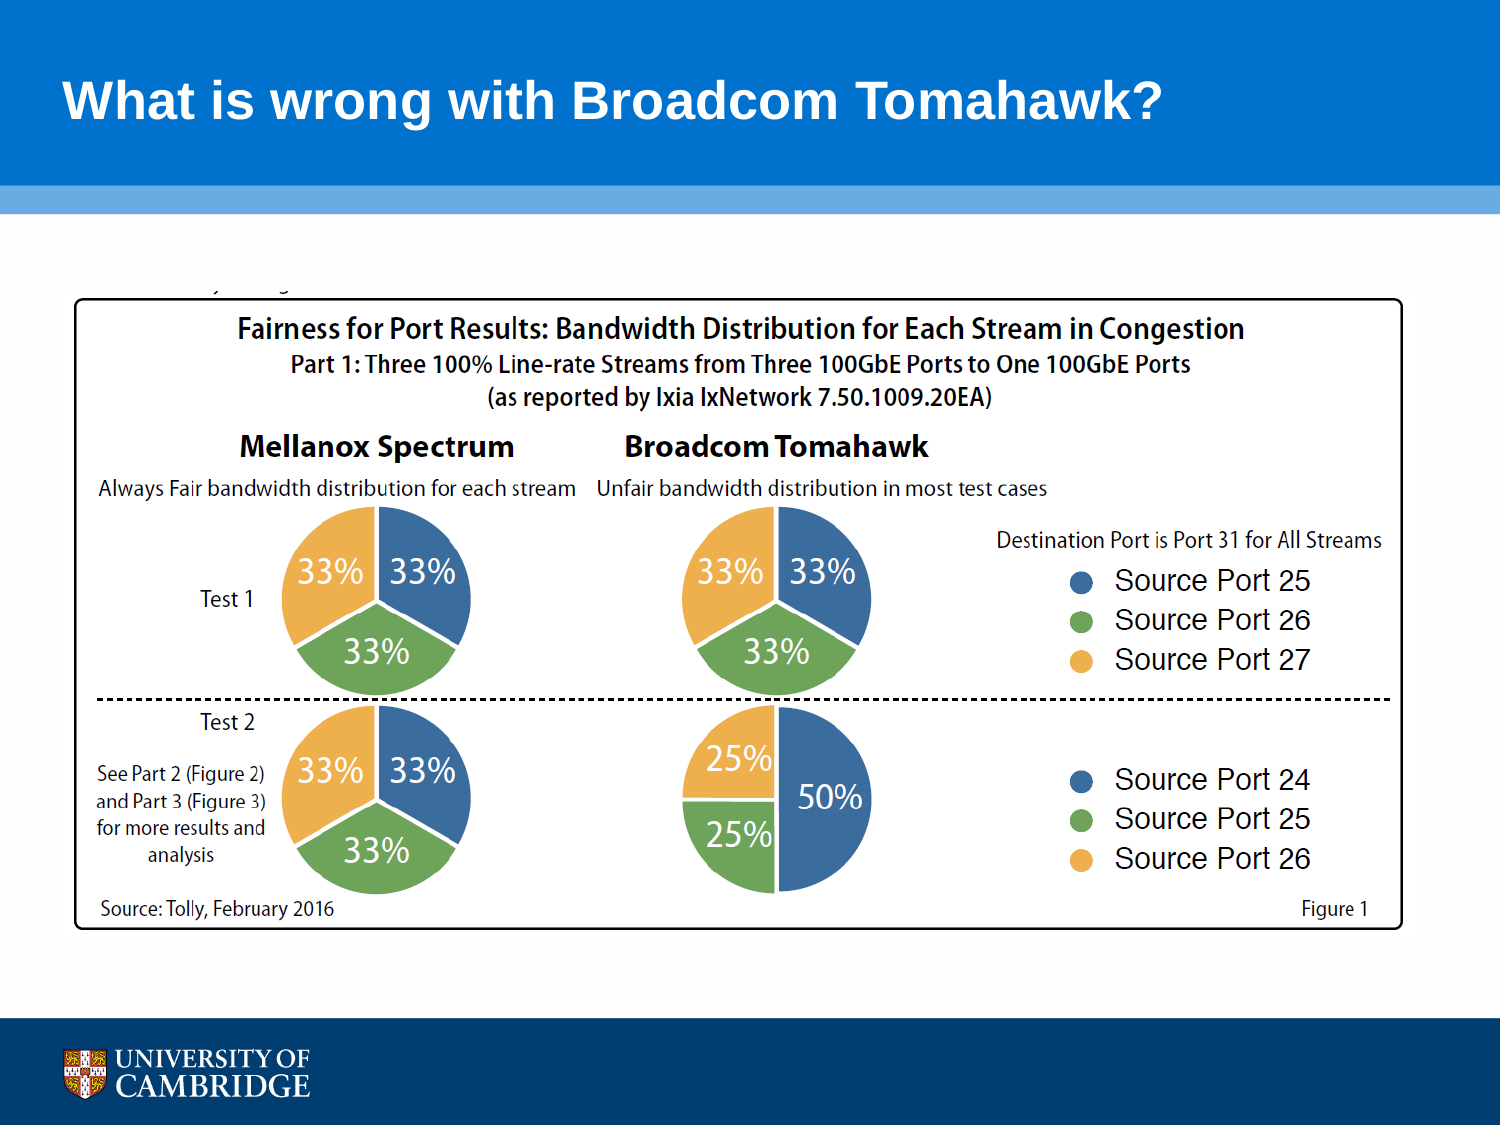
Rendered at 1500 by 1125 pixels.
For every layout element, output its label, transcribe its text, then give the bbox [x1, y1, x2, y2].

picture [0, 0, 1500, 1125]
title What is wrong with Broadcom Tomahawk? [63, 65, 1437, 135]
